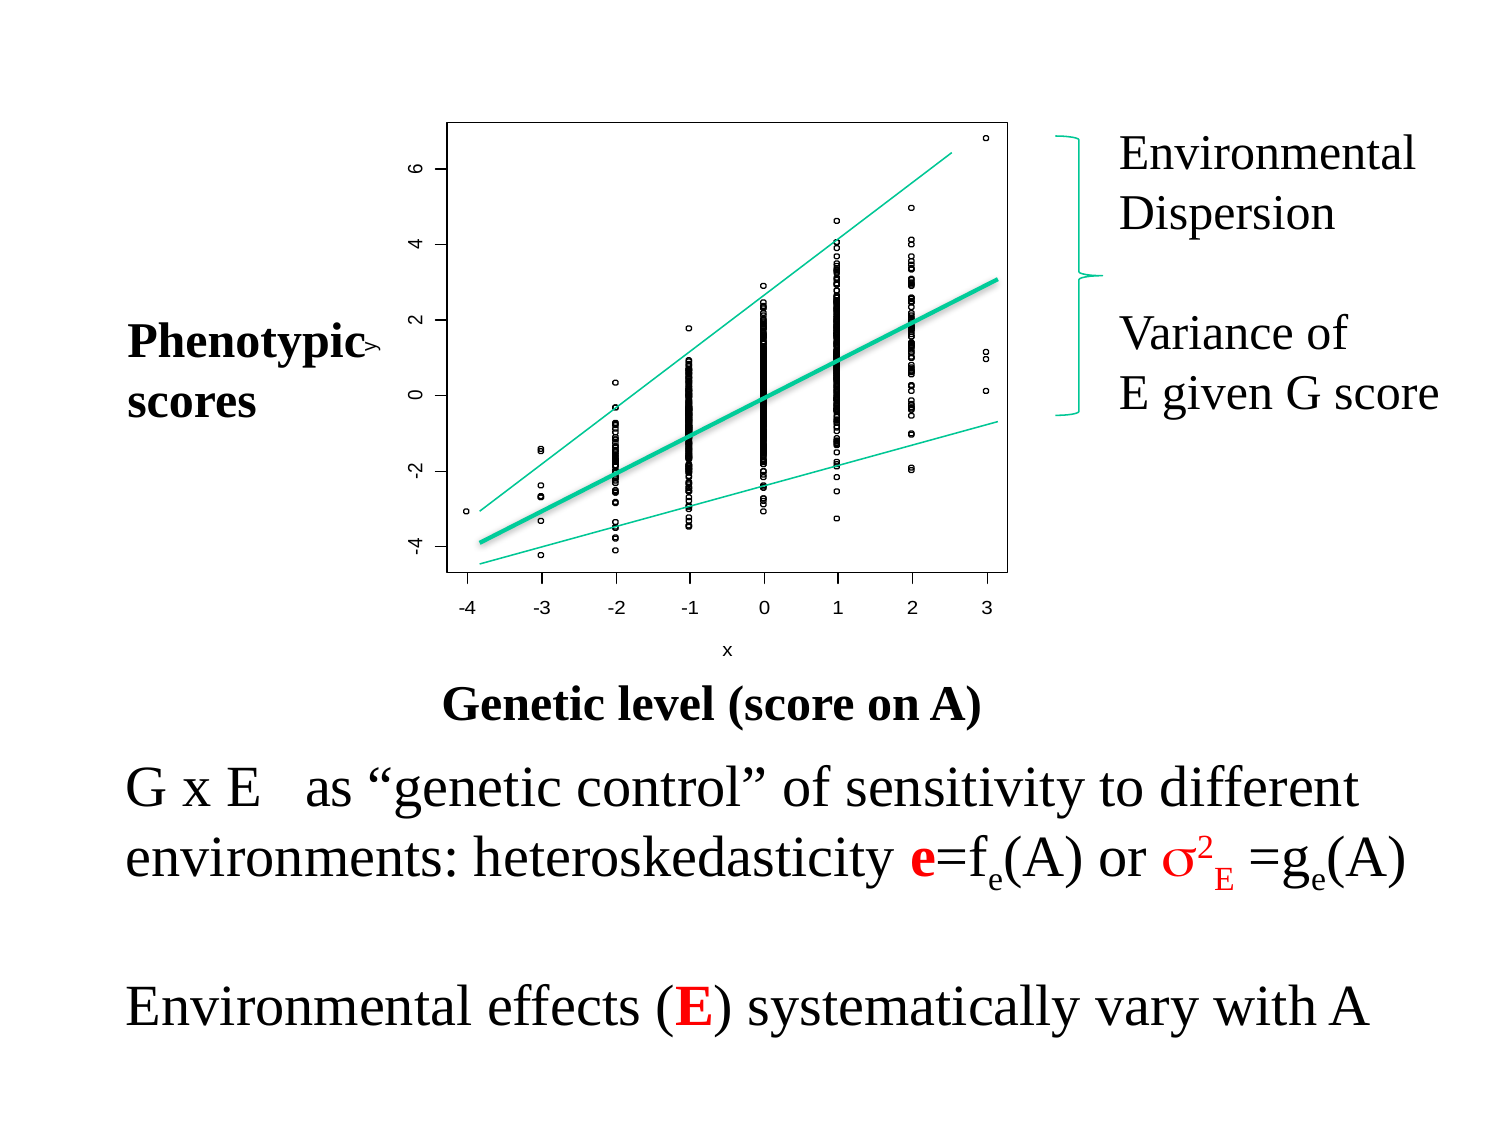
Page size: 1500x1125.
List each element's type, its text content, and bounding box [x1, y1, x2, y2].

text_box G x E as “genetic control” of sensitivity to different environments: heteroskedasticity e=fe(A) or s2E =ge(A) Environmental effects (E) systematically vary with A [111, 740, 1475, 1045]
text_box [110, 36, 1056, 739]
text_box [1055, 112, 1457, 431]
